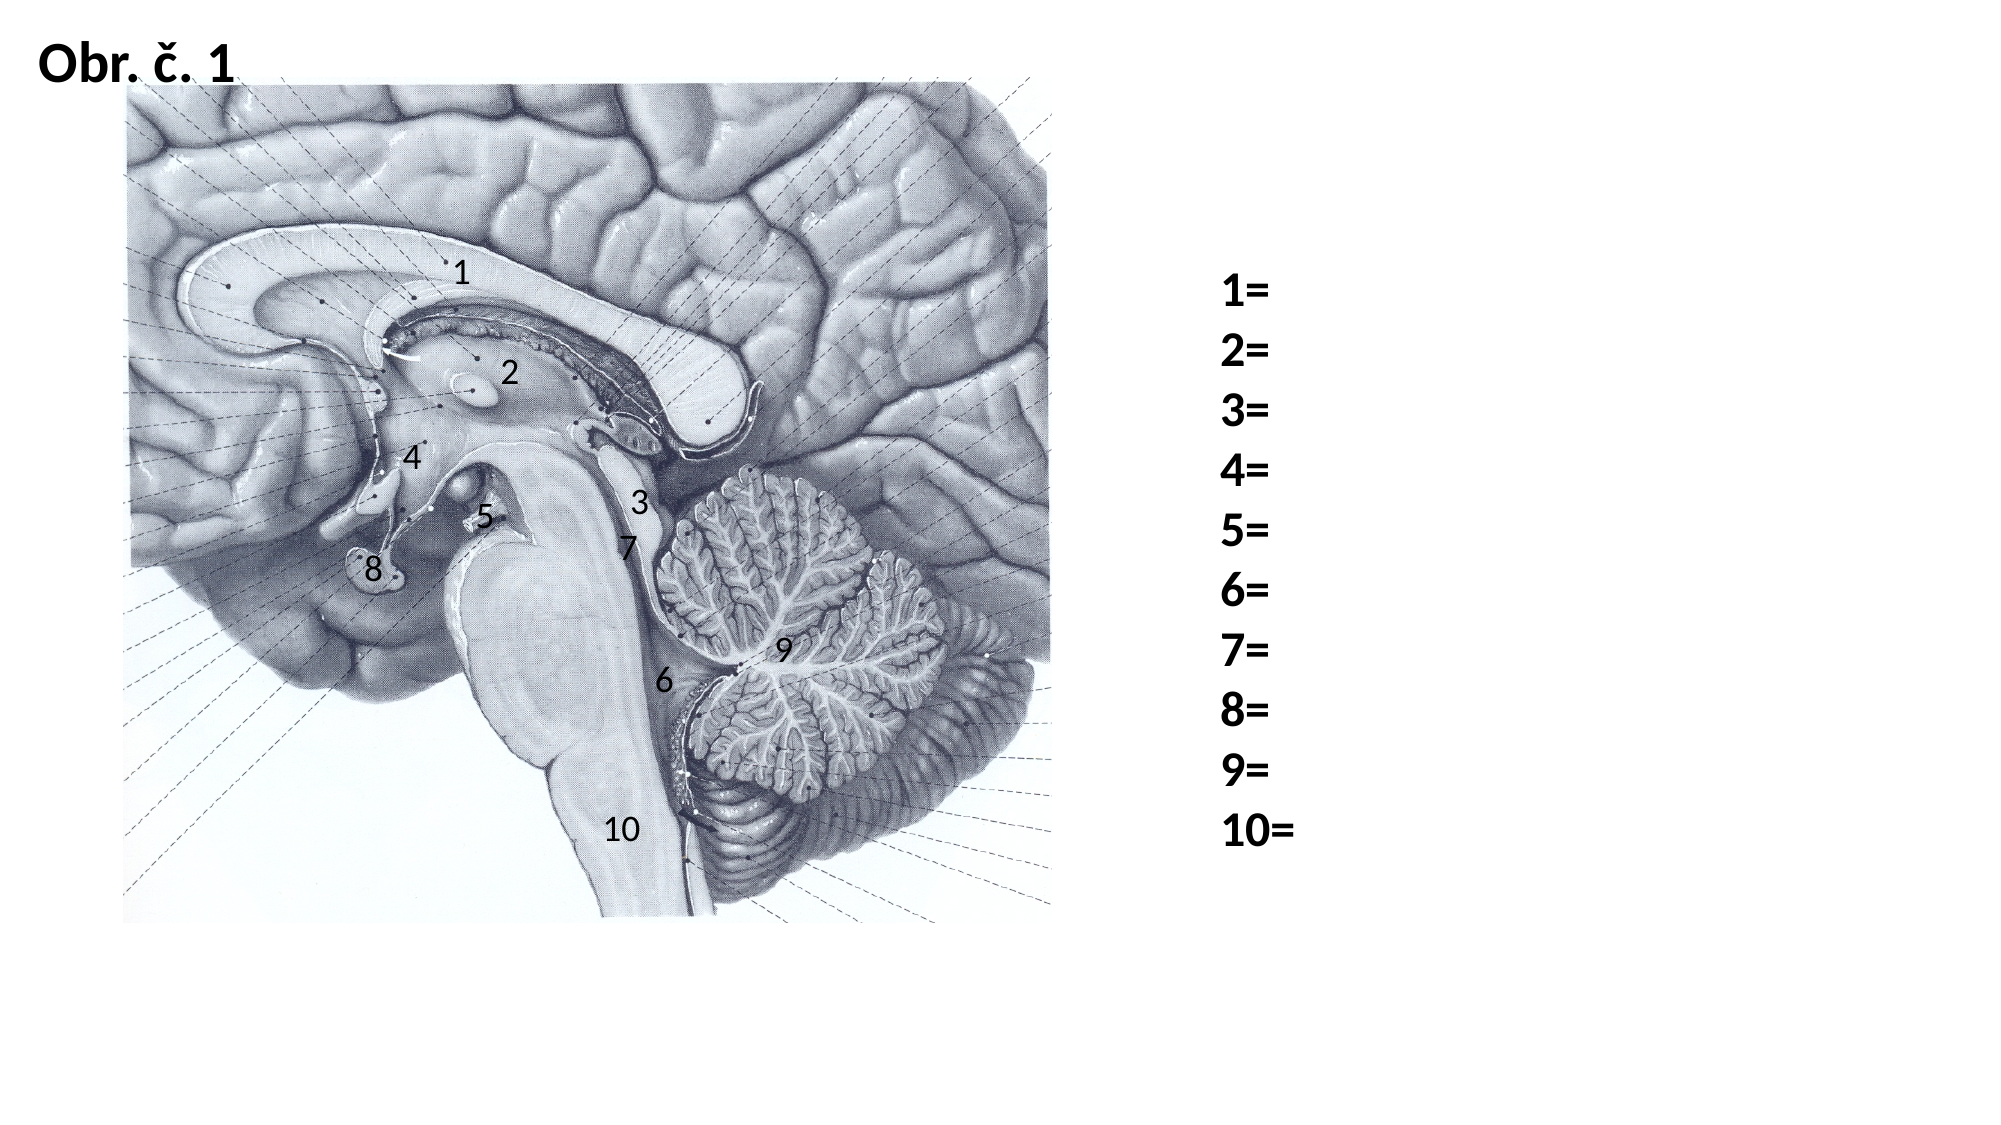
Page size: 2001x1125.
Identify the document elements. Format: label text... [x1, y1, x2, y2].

picture [123, 77, 1052, 923]
text_box 1= 2= 3= 4= 5= 6= 7= 8= 9= 10= [1205, 248, 2000, 864]
text_box Obr. č. 1 [23, 16, 252, 102]
